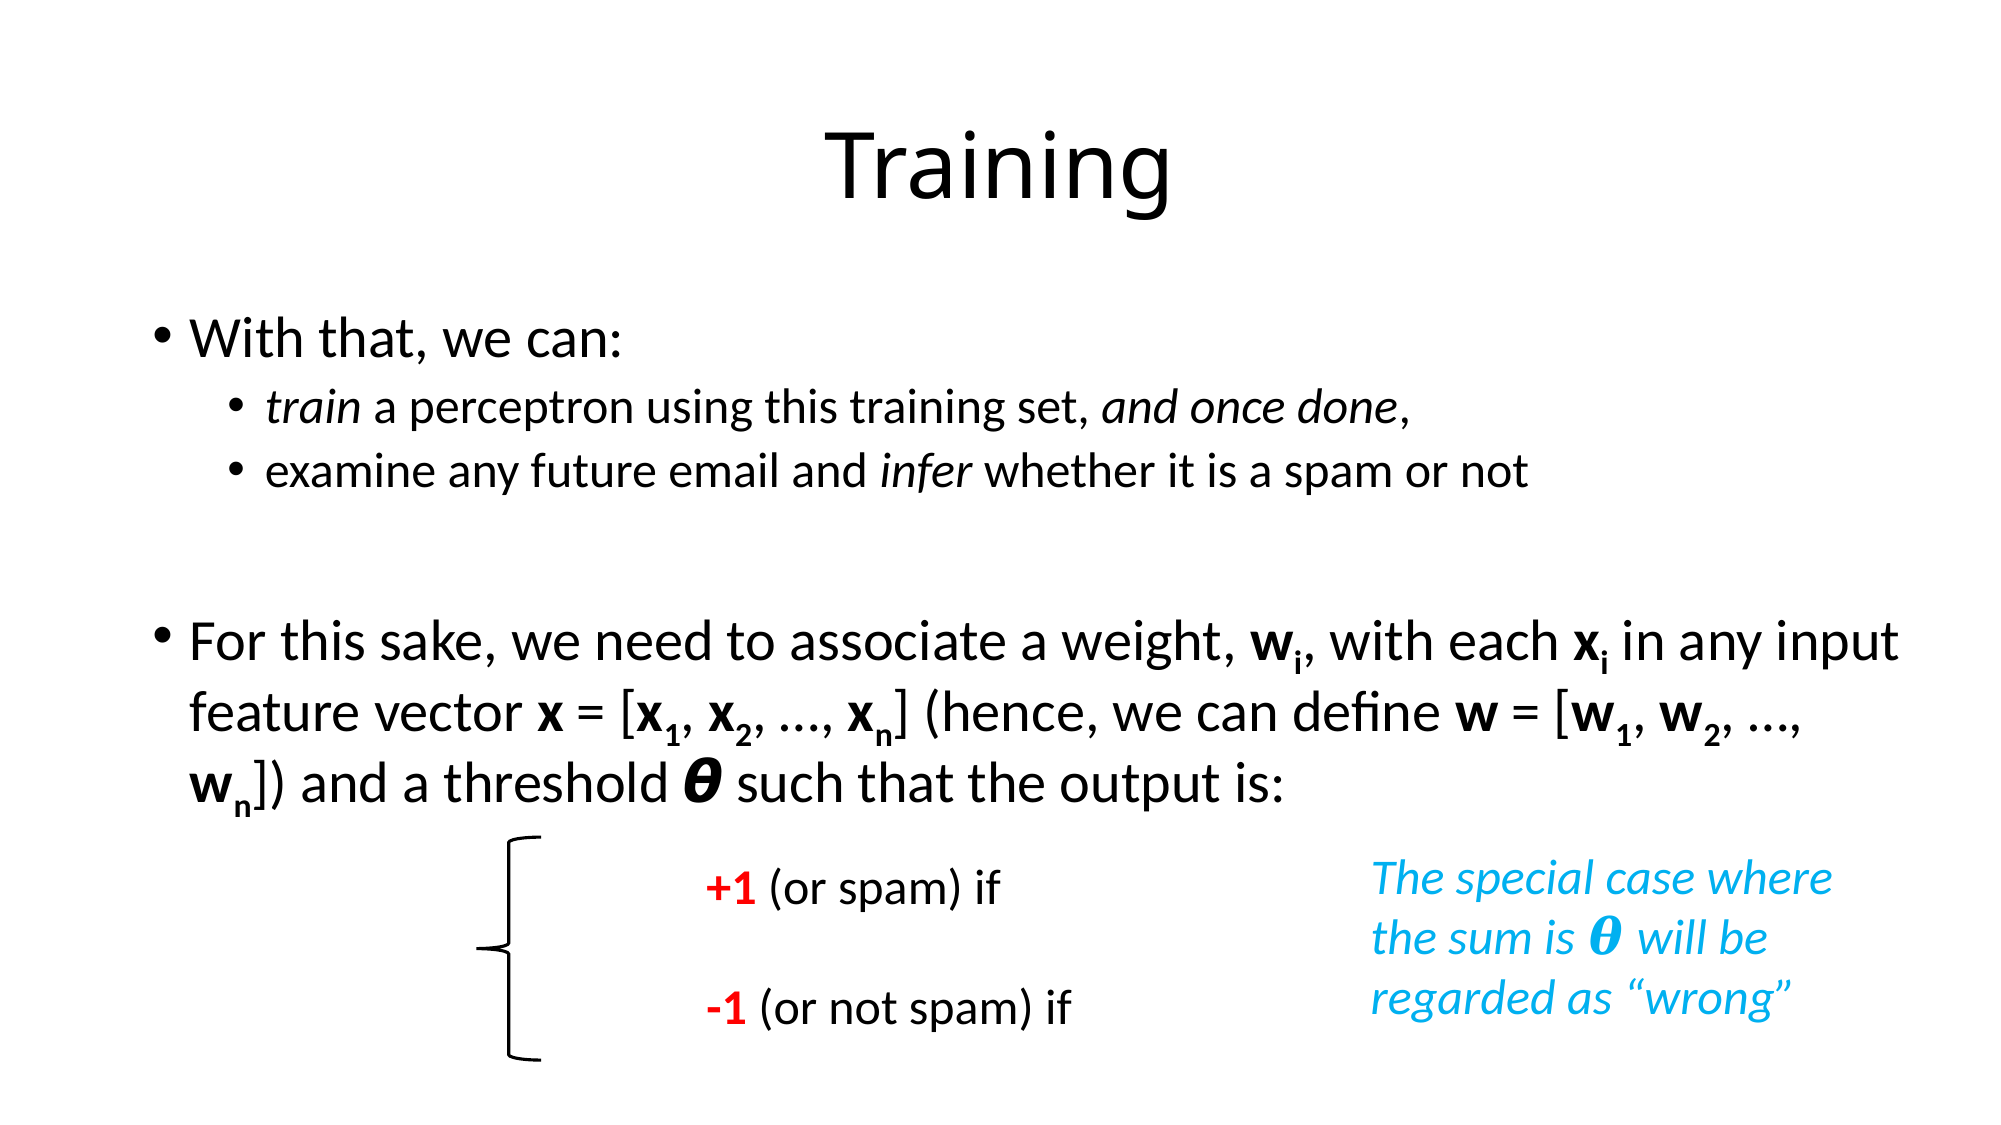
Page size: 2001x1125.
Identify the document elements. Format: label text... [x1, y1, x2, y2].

text_box [476, 836, 542, 1061]
list With that, we can: train a perceptron using this training set, and once done, examine any future email and infer whether it is a spam or not For this sake, we need to associate a weight, wi, with each xi in any input feature vector x = [x1, x2, …, xn] (hence, we can define w = [w1, w2, …, wn]) and a threshold 𝞱 such that the output is: [137, 299, 1917, 1125]
text_box The special case where the sum is 𝜽 will be regarded as “wrong” [1355, 837, 1860, 1032]
title Training [137, 59, 1863, 278]
